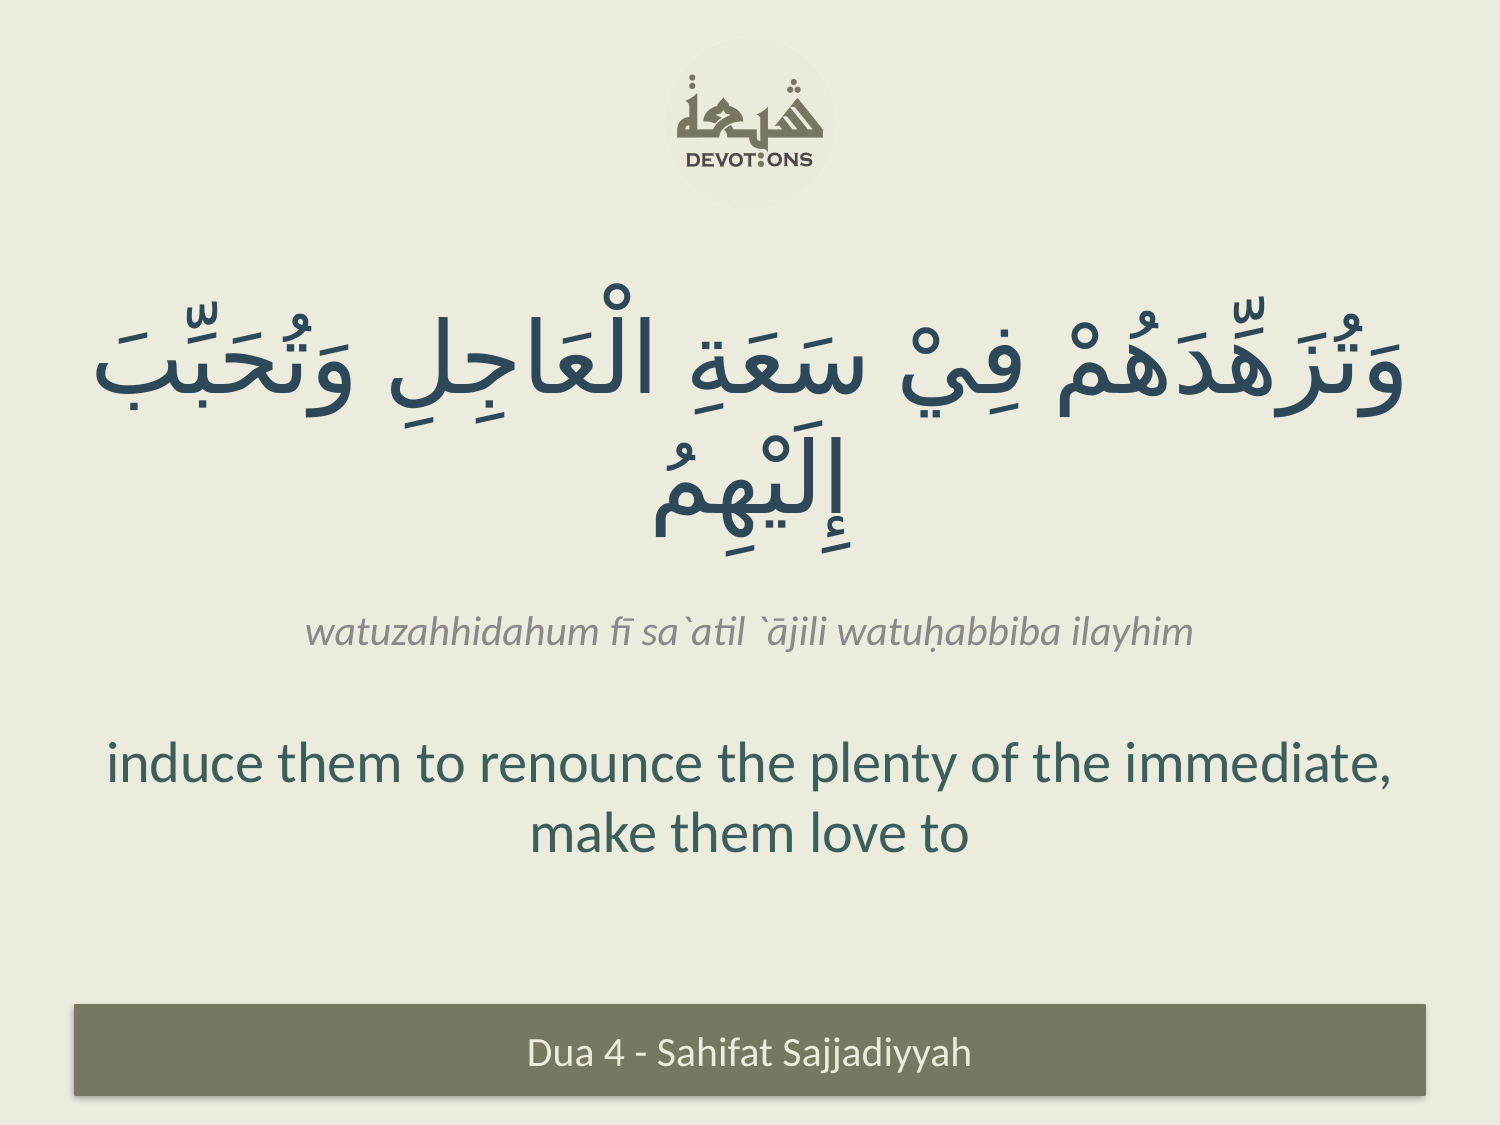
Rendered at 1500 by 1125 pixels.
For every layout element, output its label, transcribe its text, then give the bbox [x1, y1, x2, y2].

text_box Dua 4 - Sahifat Sajjadiyyah [512, 1017, 988, 1083]
text_box [74, 1004, 1426, 1096]
text_box وَتُزَهِّدَهُمْ فِيْ سَعَةِ الْعَاجِلِ وَتُحَبِّبَ إِلَيْهِمُ watuzahhidahum fī sa`atil `ājili watuḥabbiba ilayhim induce them to renounce the plenty of the immediate, make them love to [74, 286, 1425, 871]
picture [656, 29, 844, 218]
